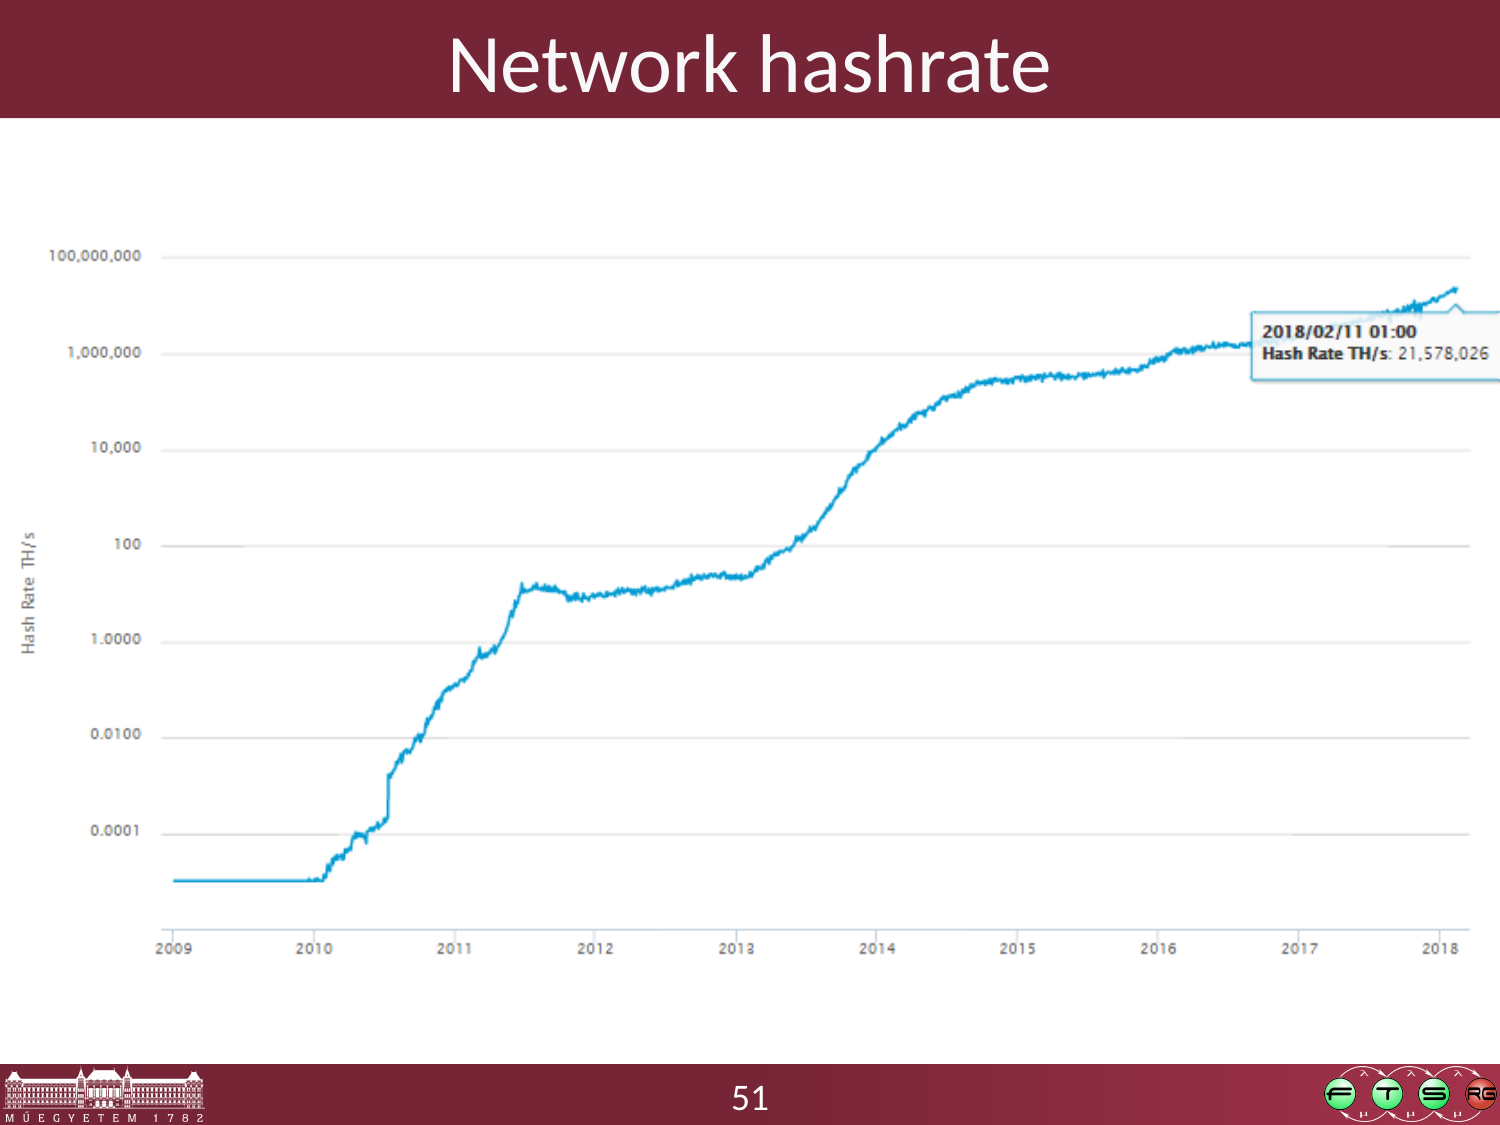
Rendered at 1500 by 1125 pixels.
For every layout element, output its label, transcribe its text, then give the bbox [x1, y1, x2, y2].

title Network hashrate [0, 0, 1500, 119]
picture [3, 1064, 205, 1122]
picture [4, 238, 1500, 974]
picture [1324, 1066, 1497, 1122]
